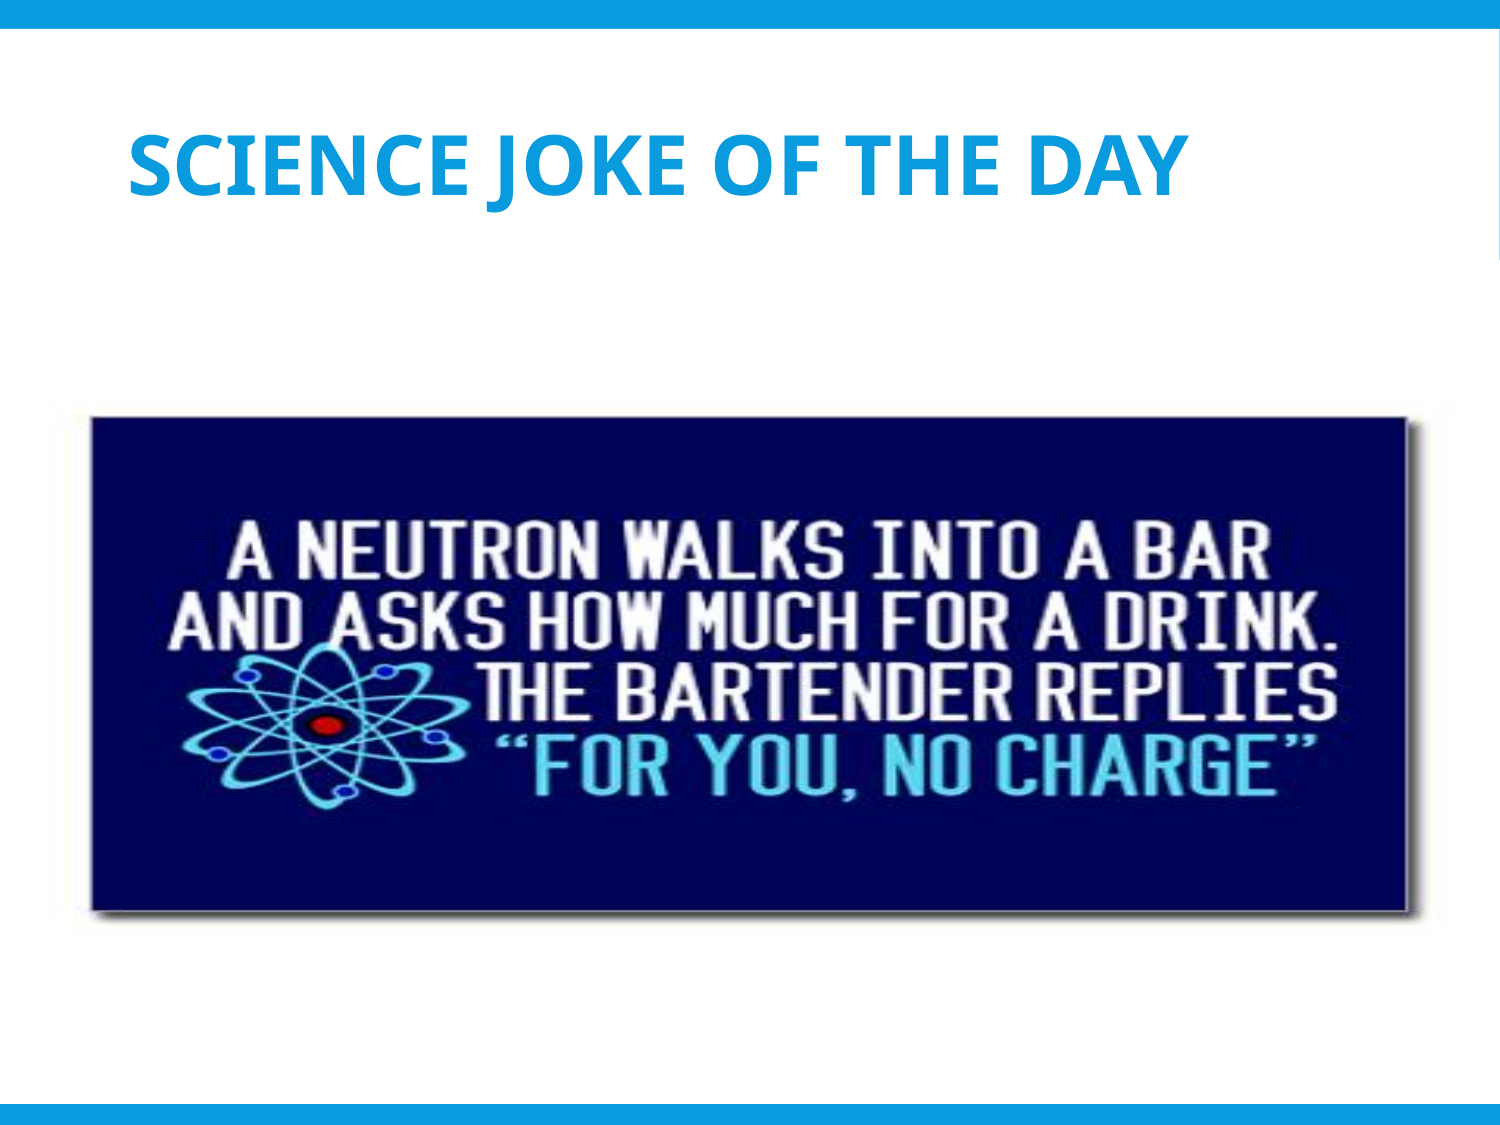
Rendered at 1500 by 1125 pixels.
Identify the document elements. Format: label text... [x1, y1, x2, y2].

picture [0, 259, 1500, 1103]
title Science joke of the Day [112, 46, 1388, 254]
